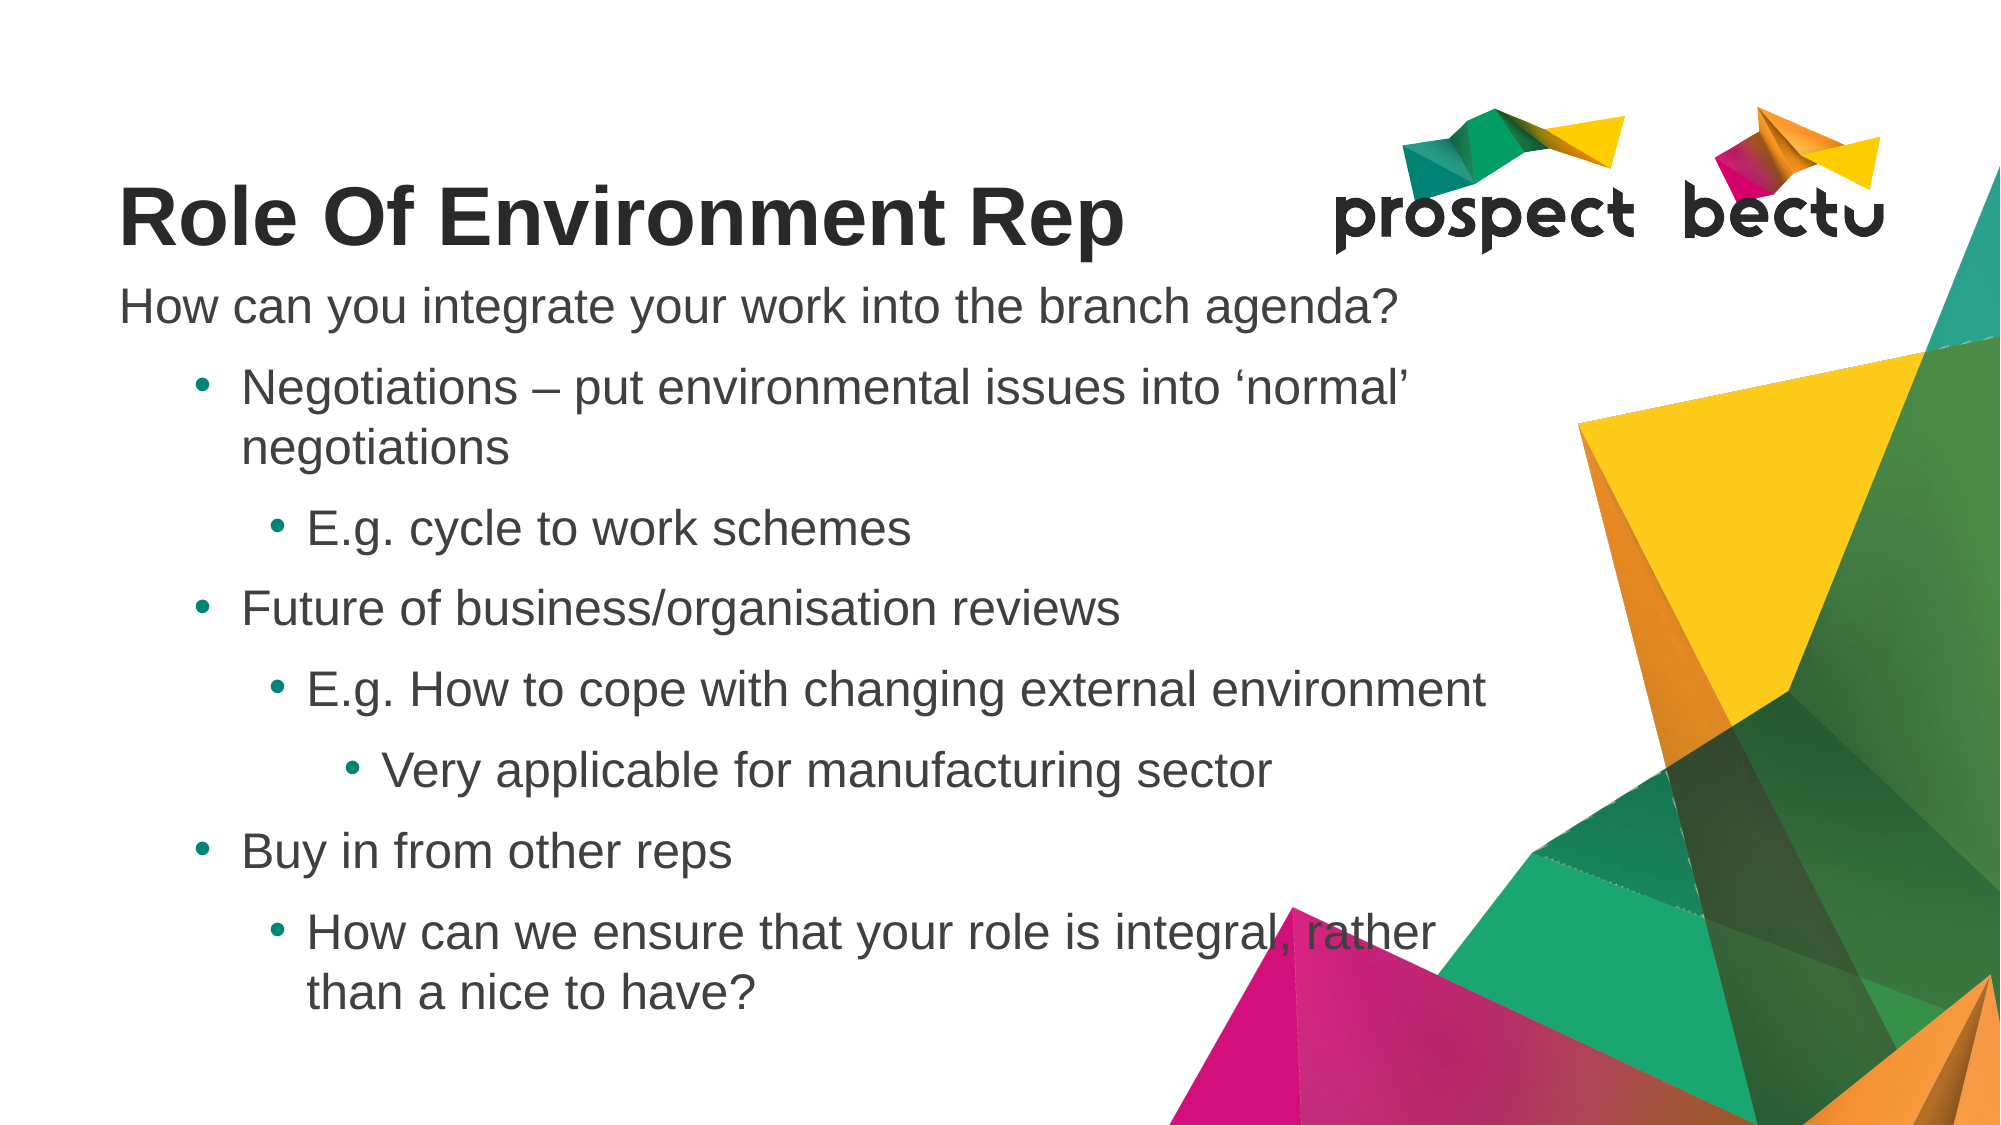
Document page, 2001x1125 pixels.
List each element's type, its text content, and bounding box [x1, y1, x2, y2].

picture [1169, 0, 2000, 1125]
title Role Of Environment Rep [119, 132, 1393, 263]
list How can you integrate your work into the branch agenda? Negotiations – put environmental issues into ‘normal’ negotiations E.g. cycle to work schemes Future of business/organisation reviews E.g. How to cope with changing external environment Very applicable for manufacturing sector Buy in from other reps How can we ensure that your role is integral, rather than a nice to have? [119, 273, 1504, 936]
